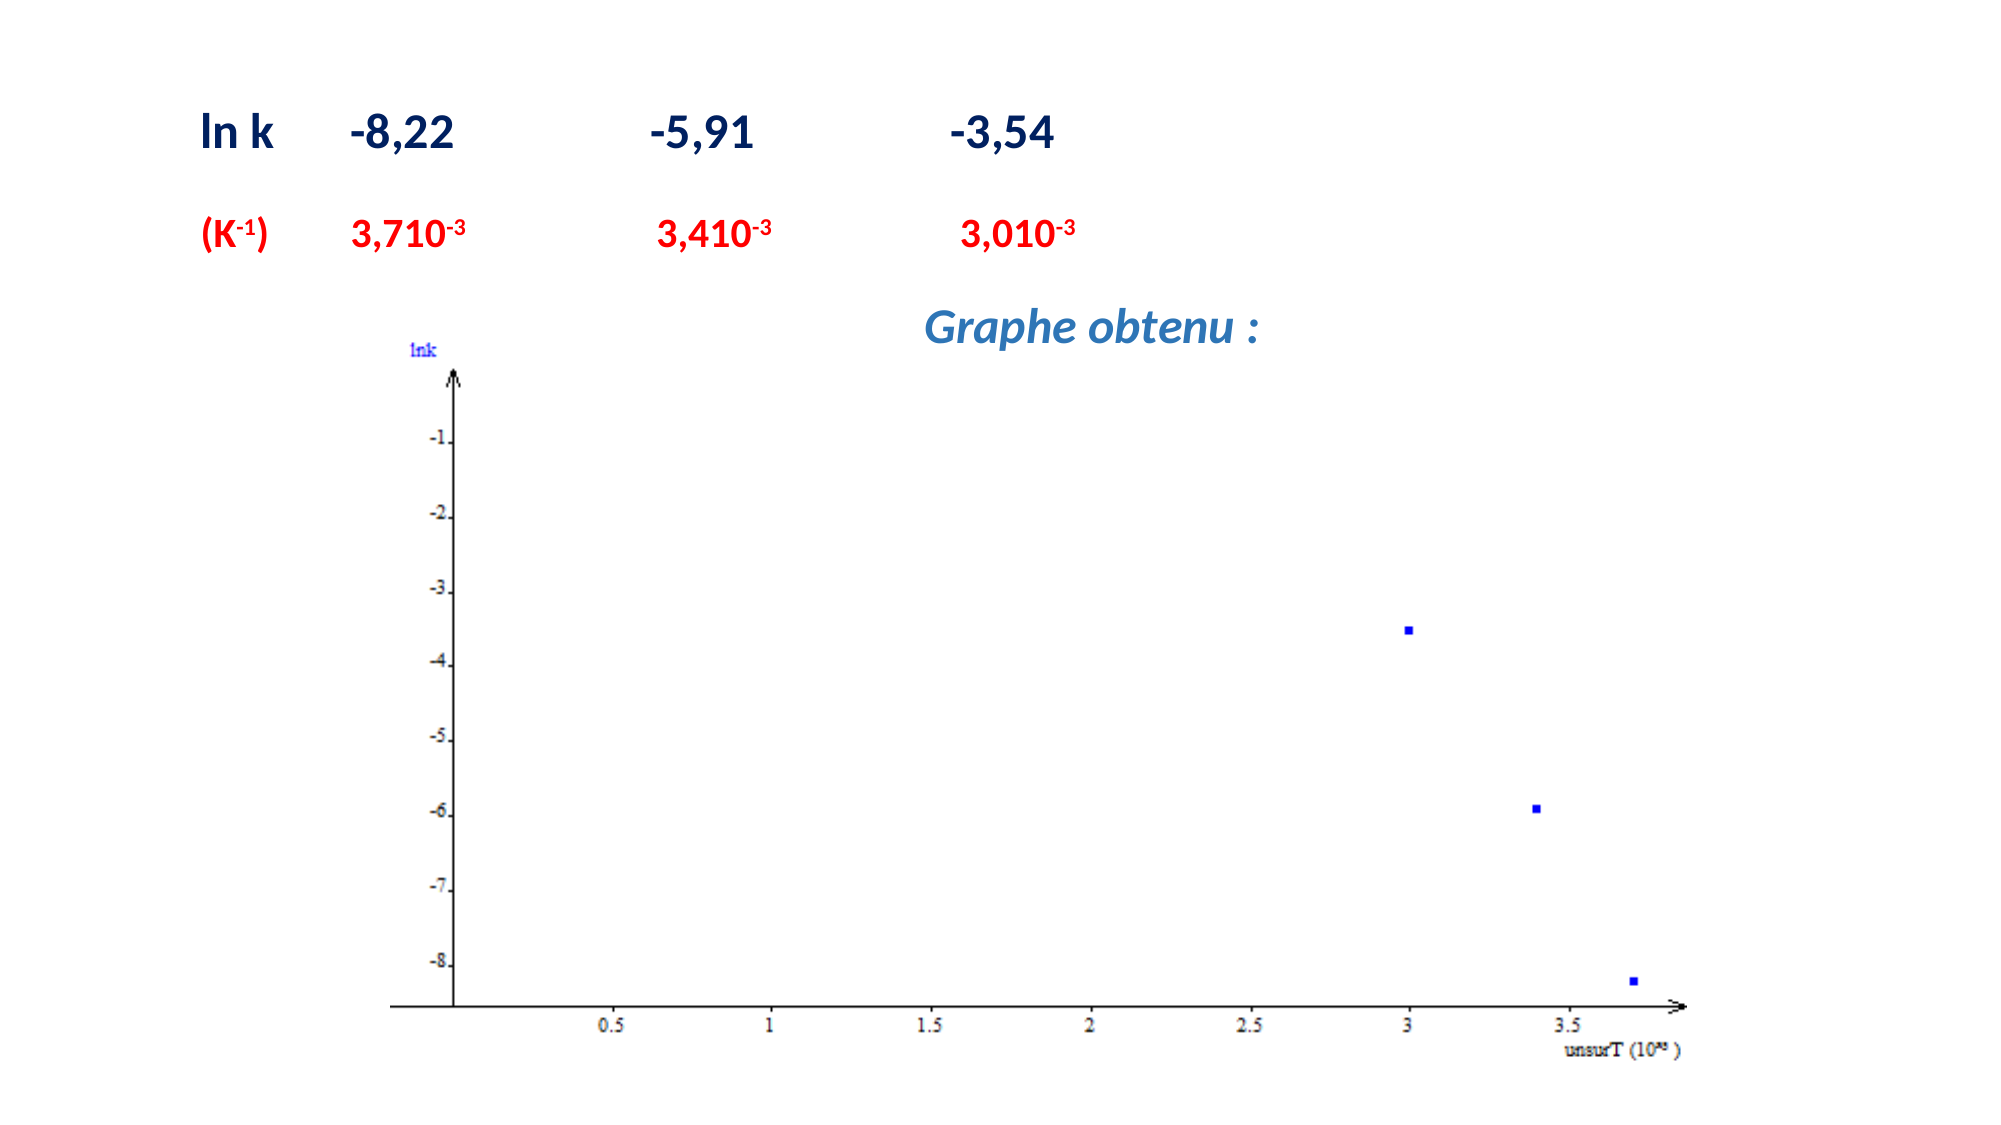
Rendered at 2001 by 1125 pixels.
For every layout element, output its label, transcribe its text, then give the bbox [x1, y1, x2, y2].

text_box Graphe obtenu : [909, 286, 1687, 337]
picture [390, 337, 1687, 1067]
text_box ln k -8,22 -5,91 -3,54 [185, 90, 1633, 166]
